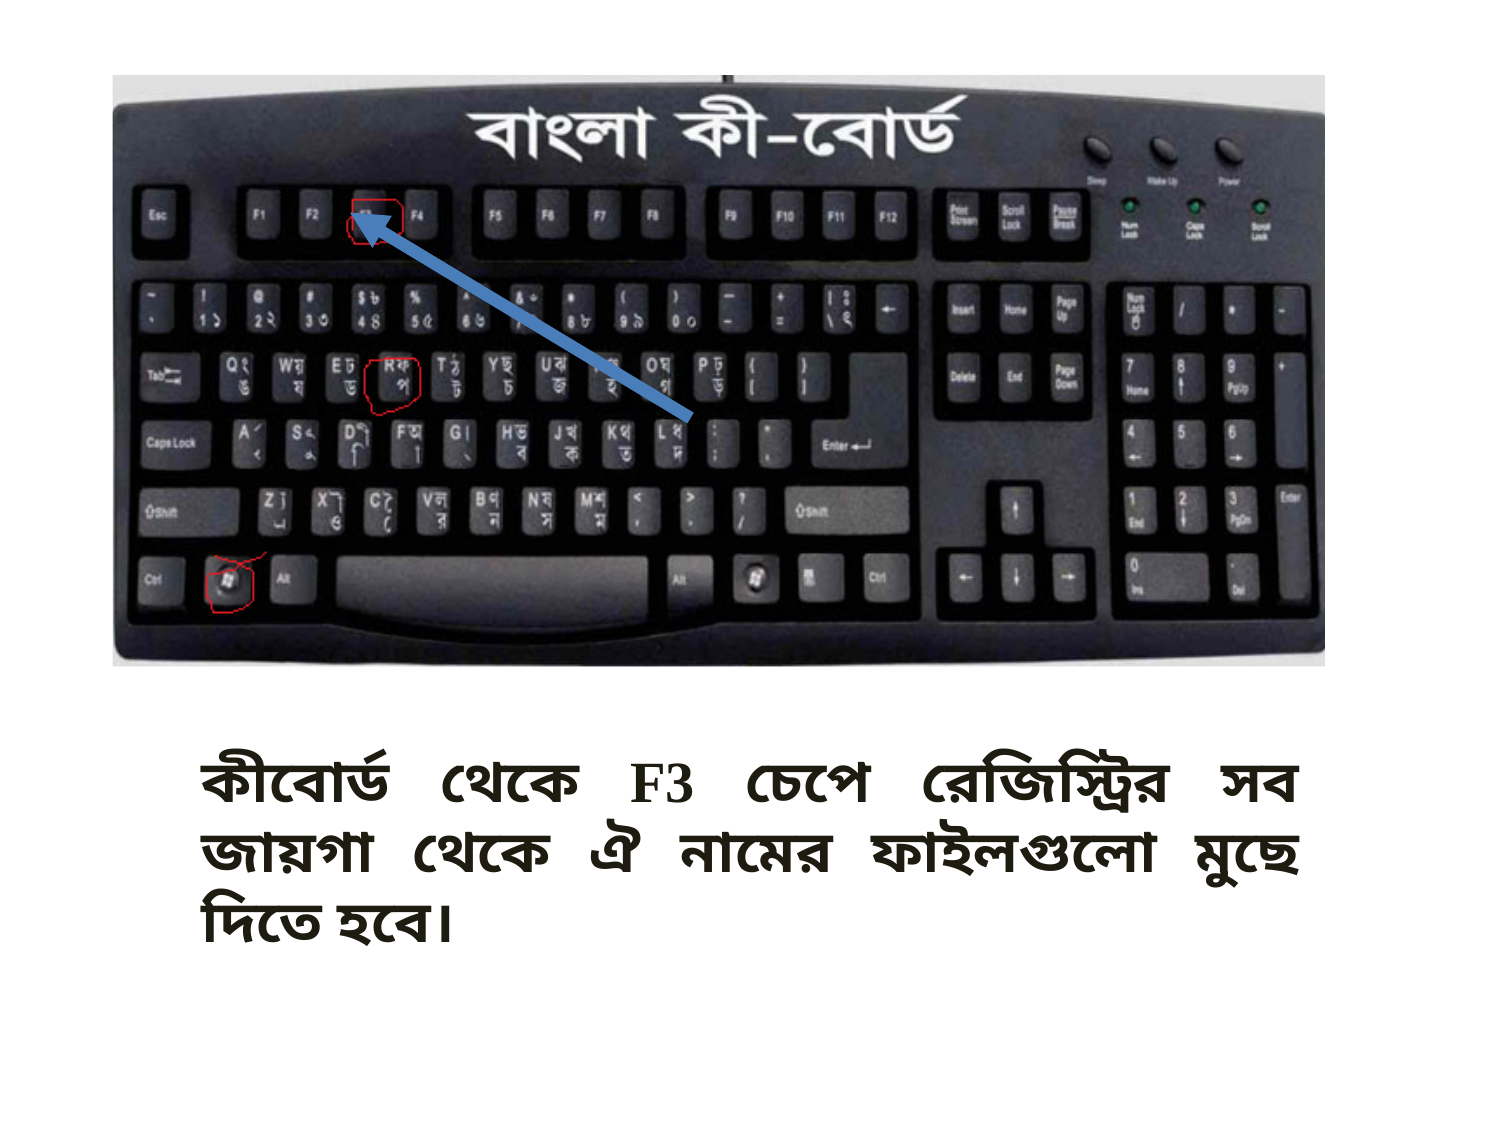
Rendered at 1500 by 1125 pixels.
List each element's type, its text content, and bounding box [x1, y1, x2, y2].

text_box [349, 212, 691, 419]
picture [112, 74, 1326, 676]
text_box কীবোর্ড থেকে F3 চেপে রেজিস্ট্রির সব জায়গা থেকে ঐ নামের ফাইলগুলো মুছে দিতে হবে। [186, 737, 1314, 962]
